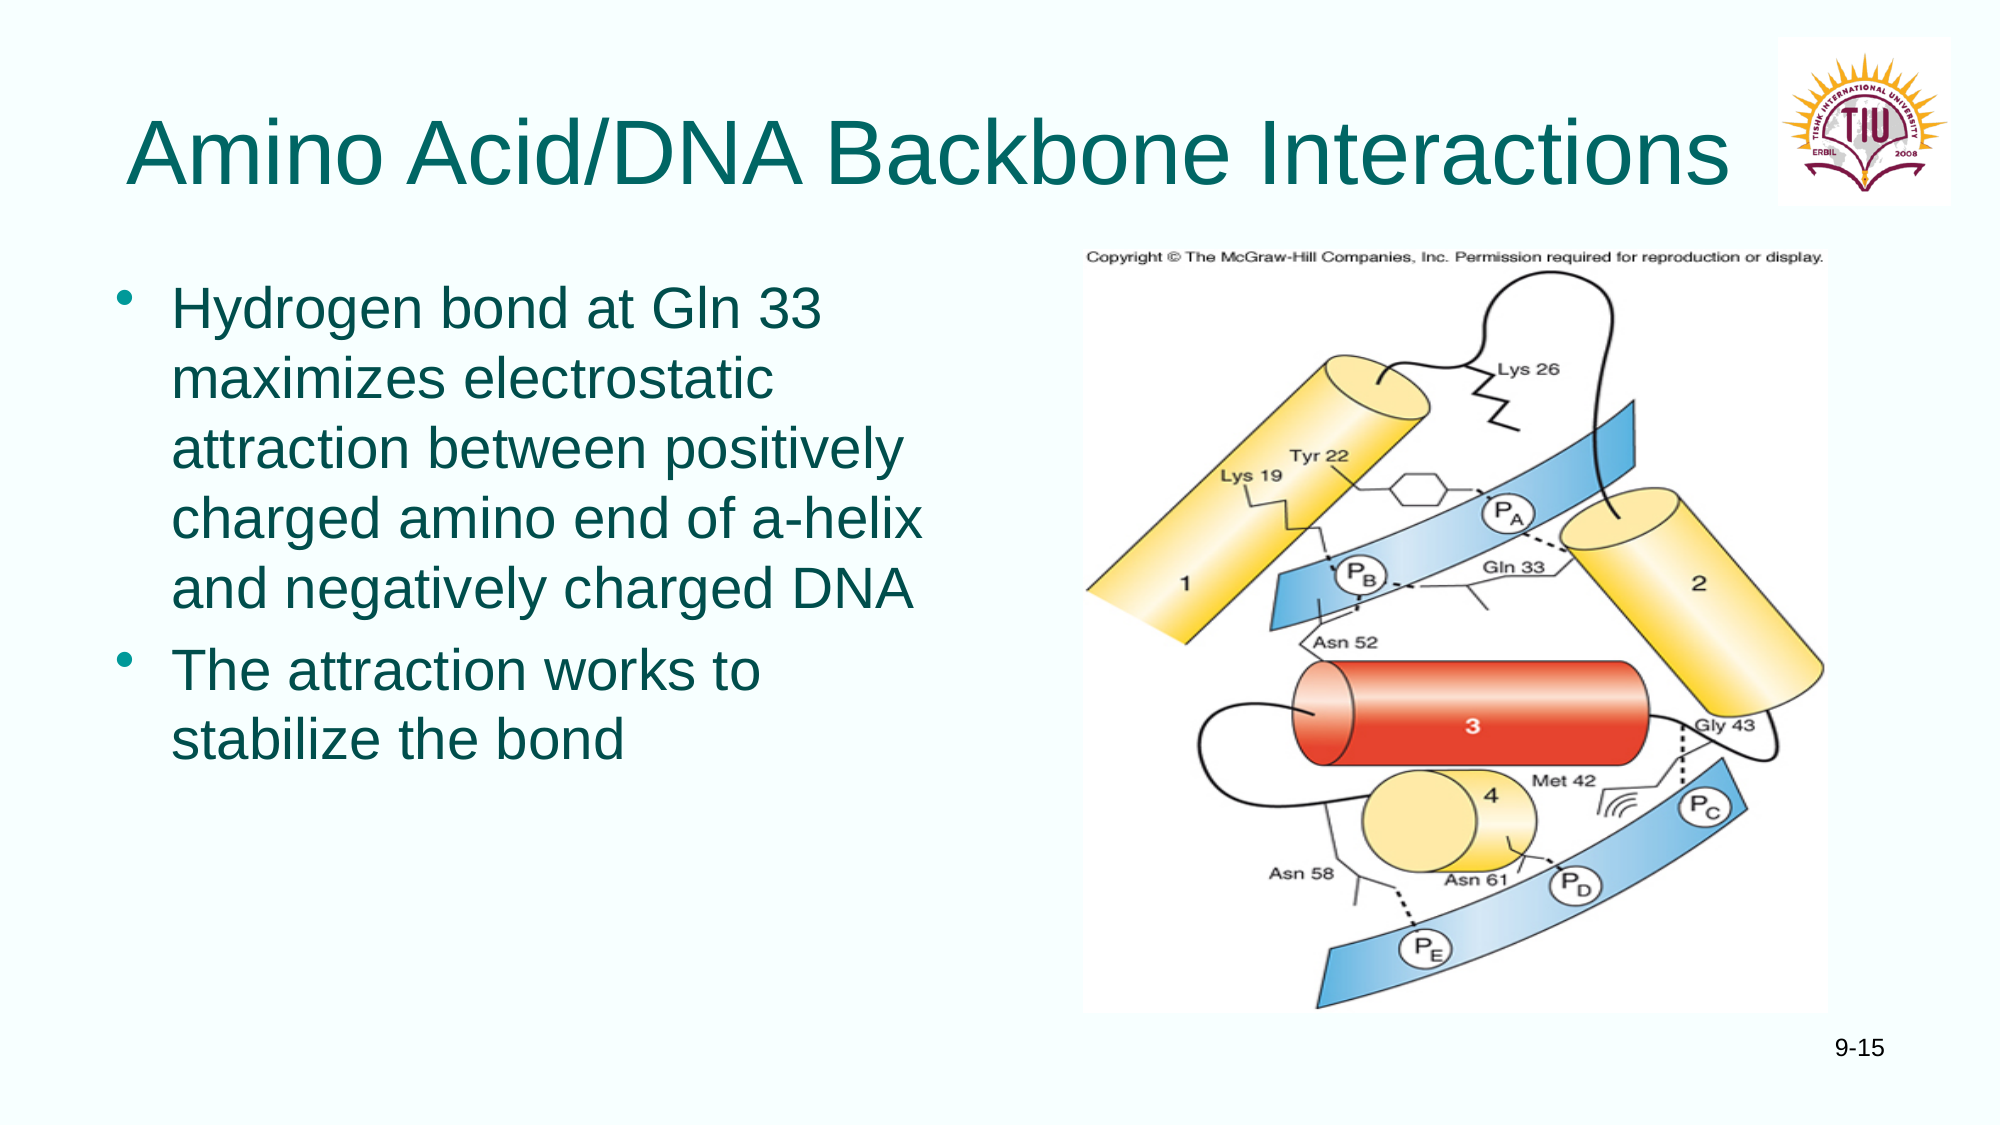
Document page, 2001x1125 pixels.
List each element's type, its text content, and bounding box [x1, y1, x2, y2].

list Hydrogen bond at Gln 33 maximizes electrostatic attraction between positively charged amino end of a-helix and negatively charged DNA The attraction works to stabilize the bond [99, 262, 984, 1005]
picture [1082, 249, 1828, 1013]
title Amino Acid/DNA Backbone Interactions [99, 45, 1760, 250]
slide_number 9-15 [1433, 1024, 1900, 1103]
picture [1778, 36, 1951, 207]
